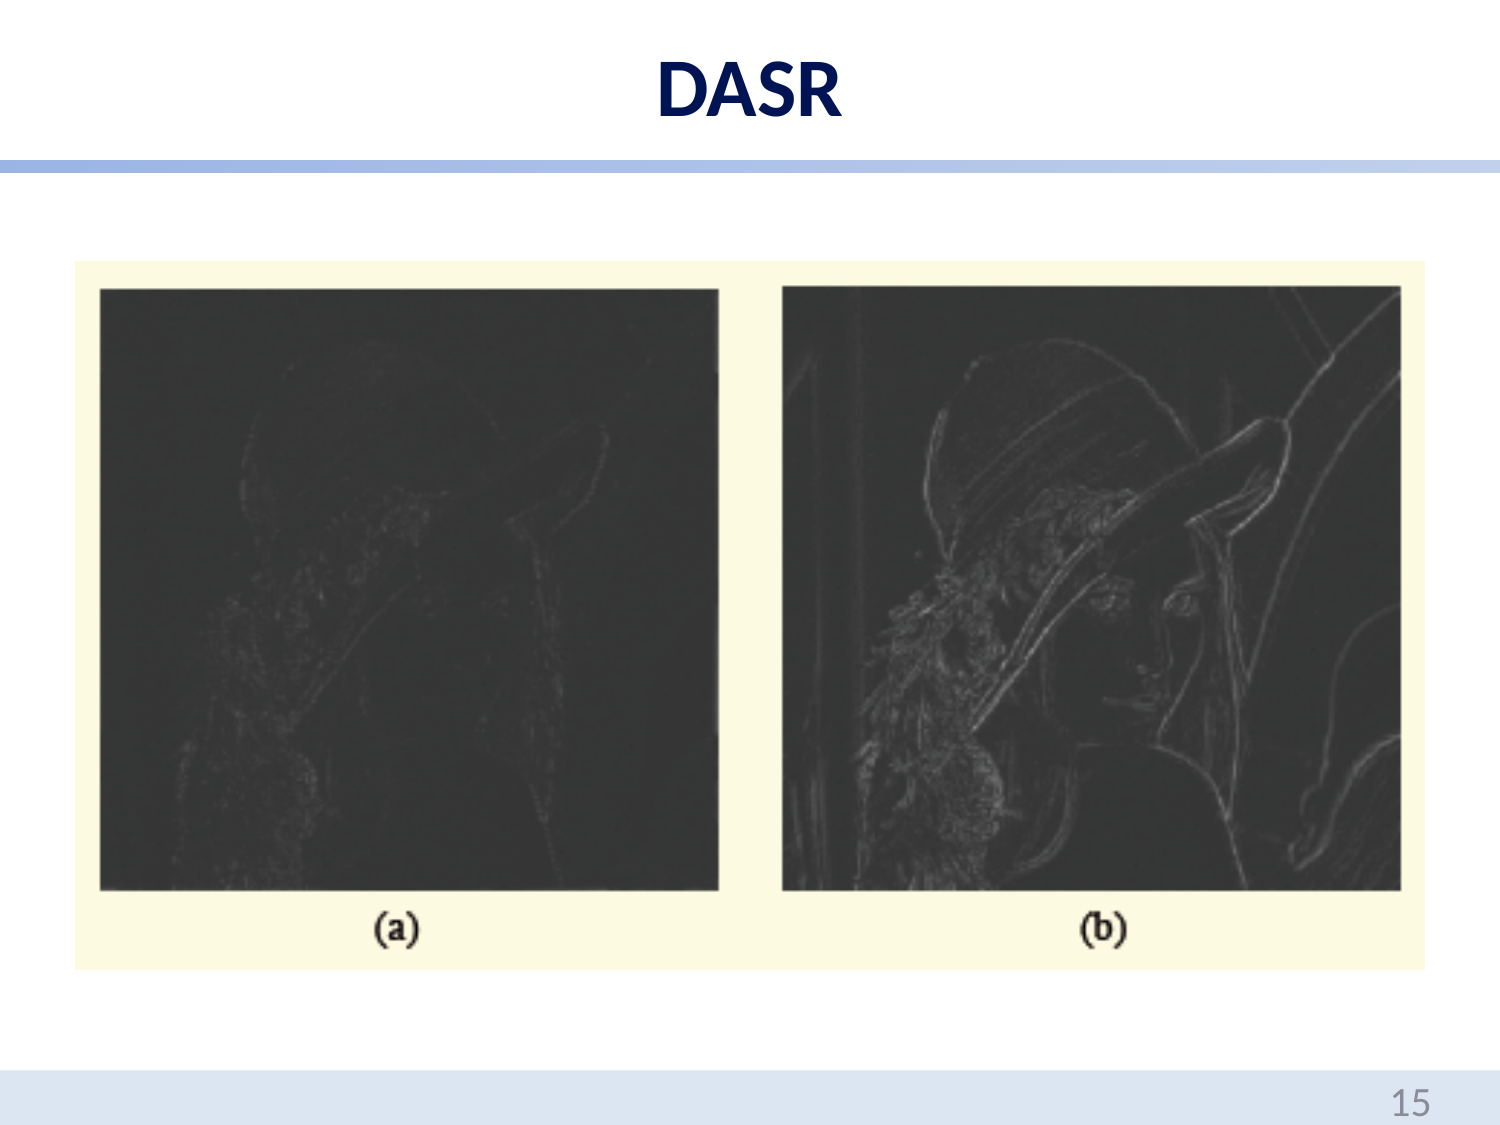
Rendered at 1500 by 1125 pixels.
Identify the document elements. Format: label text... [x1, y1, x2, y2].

picture [74, 261, 1426, 971]
title DASR [75, 19, 1425, 147]
slide_number 15 [1096, 1069, 1447, 1125]
